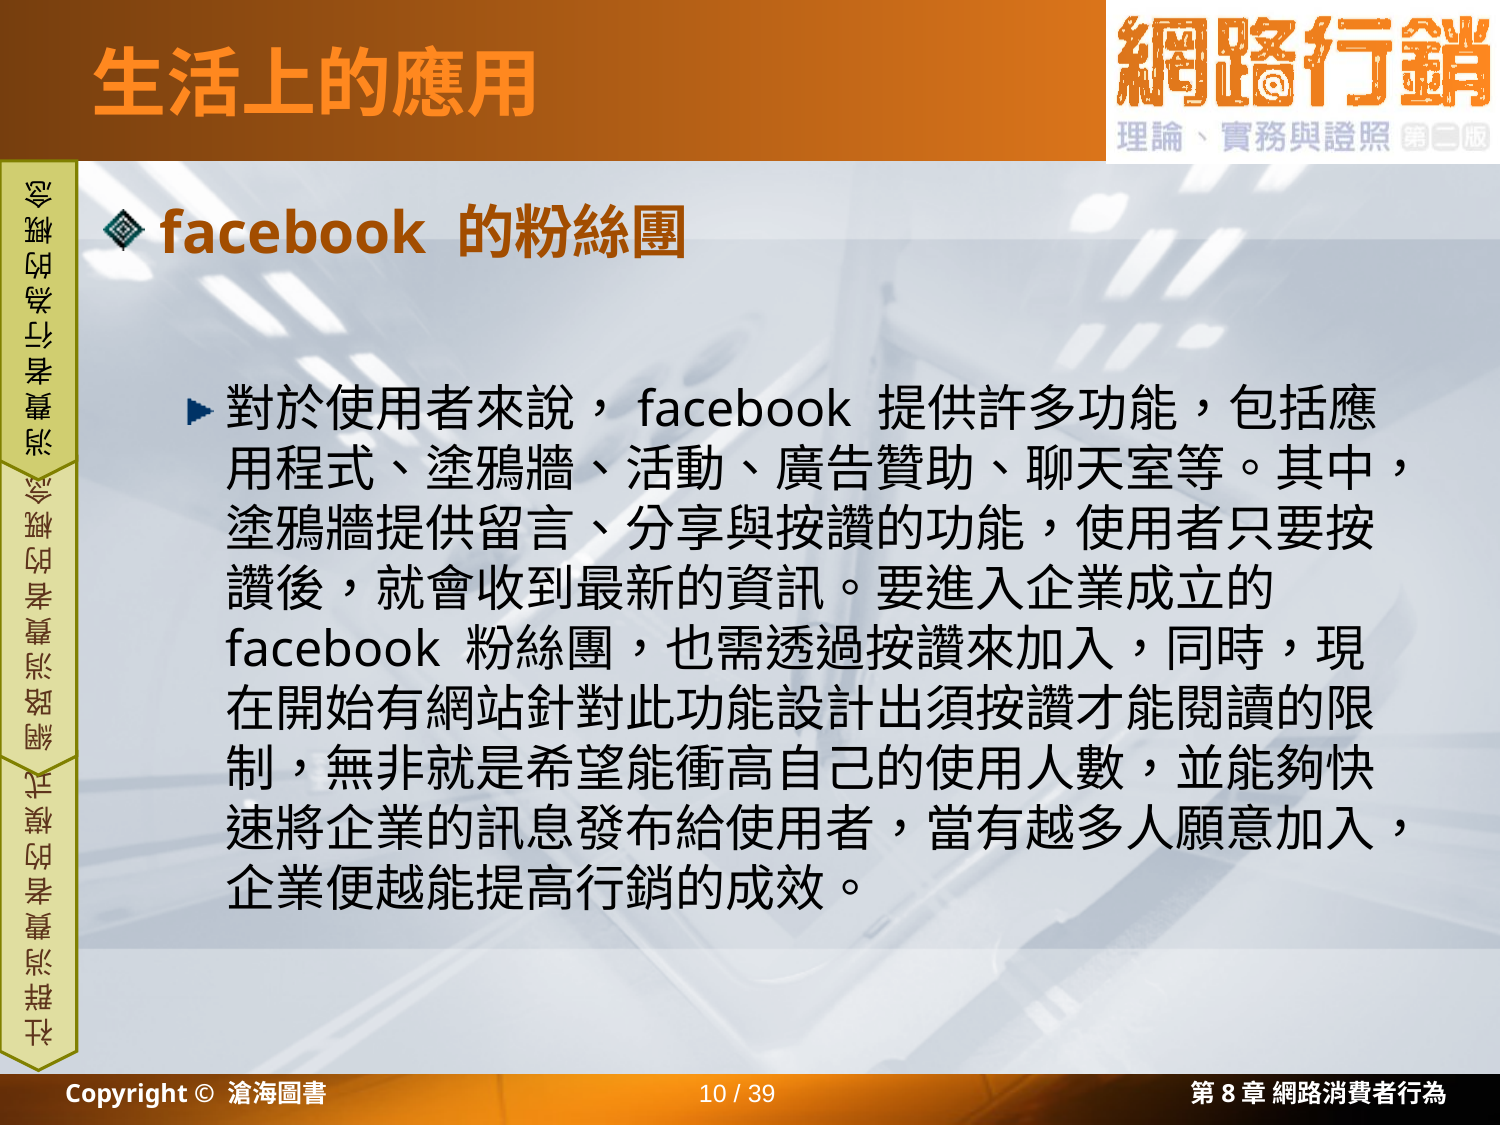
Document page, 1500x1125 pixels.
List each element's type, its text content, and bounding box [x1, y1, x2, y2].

slide_number 10 / 39 [562, 1070, 913, 1114]
picture [1106, 0, 1500, 164]
text_box 網路消費者的概念 [0, 461, 77, 776]
slide_number Copyright © 滄海圖書 [49, 1070, 501, 1119]
picture [103, 209, 145, 251]
title 生活上的應用 [76, 0, 1176, 162]
text_box 社群消費者的模式 [0, 757, 77, 1071]
list facebook 的粉絲團 對於使用者來說，facebook 提供許多功能，包括應用程式、塗鴉牆、活動、廣告贊助、聊天室等。其中，塗鴉牆提供留言、分享與按讚的功能，使用者只要按讚後，就會收到最新的資訊。要進入企業成立的 facebook 粉絲團，也需透過按讚來加入，同時，現在開始有網站針對此功能設計出須按讚才能閱讀的限制，無非就是希望能衝高自己的使用人數，並能夠快速將企業的訊息發布給使用者，當有越多人願意加入，企業便越能提高行銷的成效。 [88, 187, 1426, 1051]
picture [178, 389, 214, 425]
picture [0, 1074, 1500, 1125]
footer 第8章 網路消費者行為 [1012, 1070, 1463, 1114]
text_box 消費者行為的概念 [0, 160, 77, 480]
